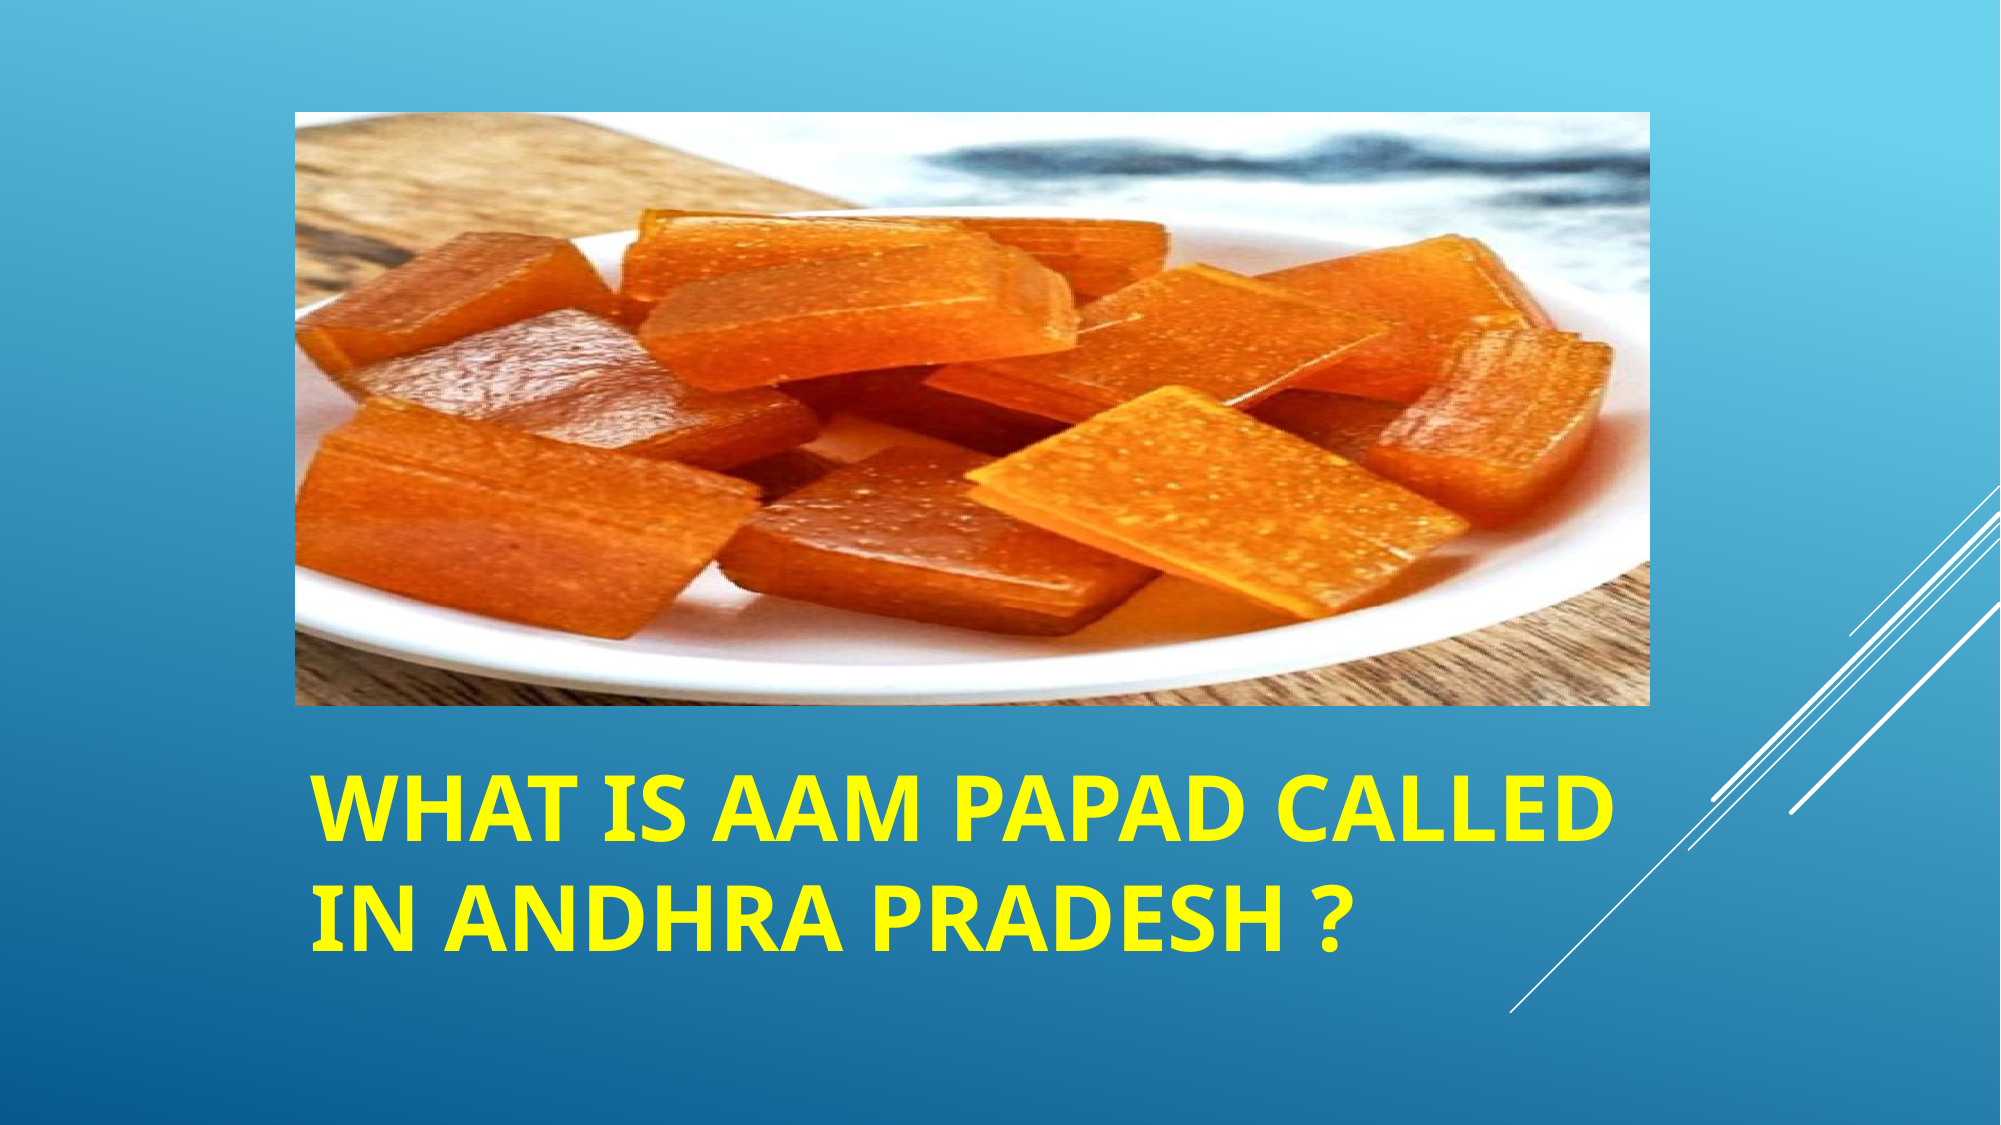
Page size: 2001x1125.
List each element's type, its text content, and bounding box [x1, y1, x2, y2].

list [295, 112, 1651, 706]
title WHAT IS AAM PAPAD CALLED IN ANDHRA PRADESH ? [295, 736, 1650, 984]
